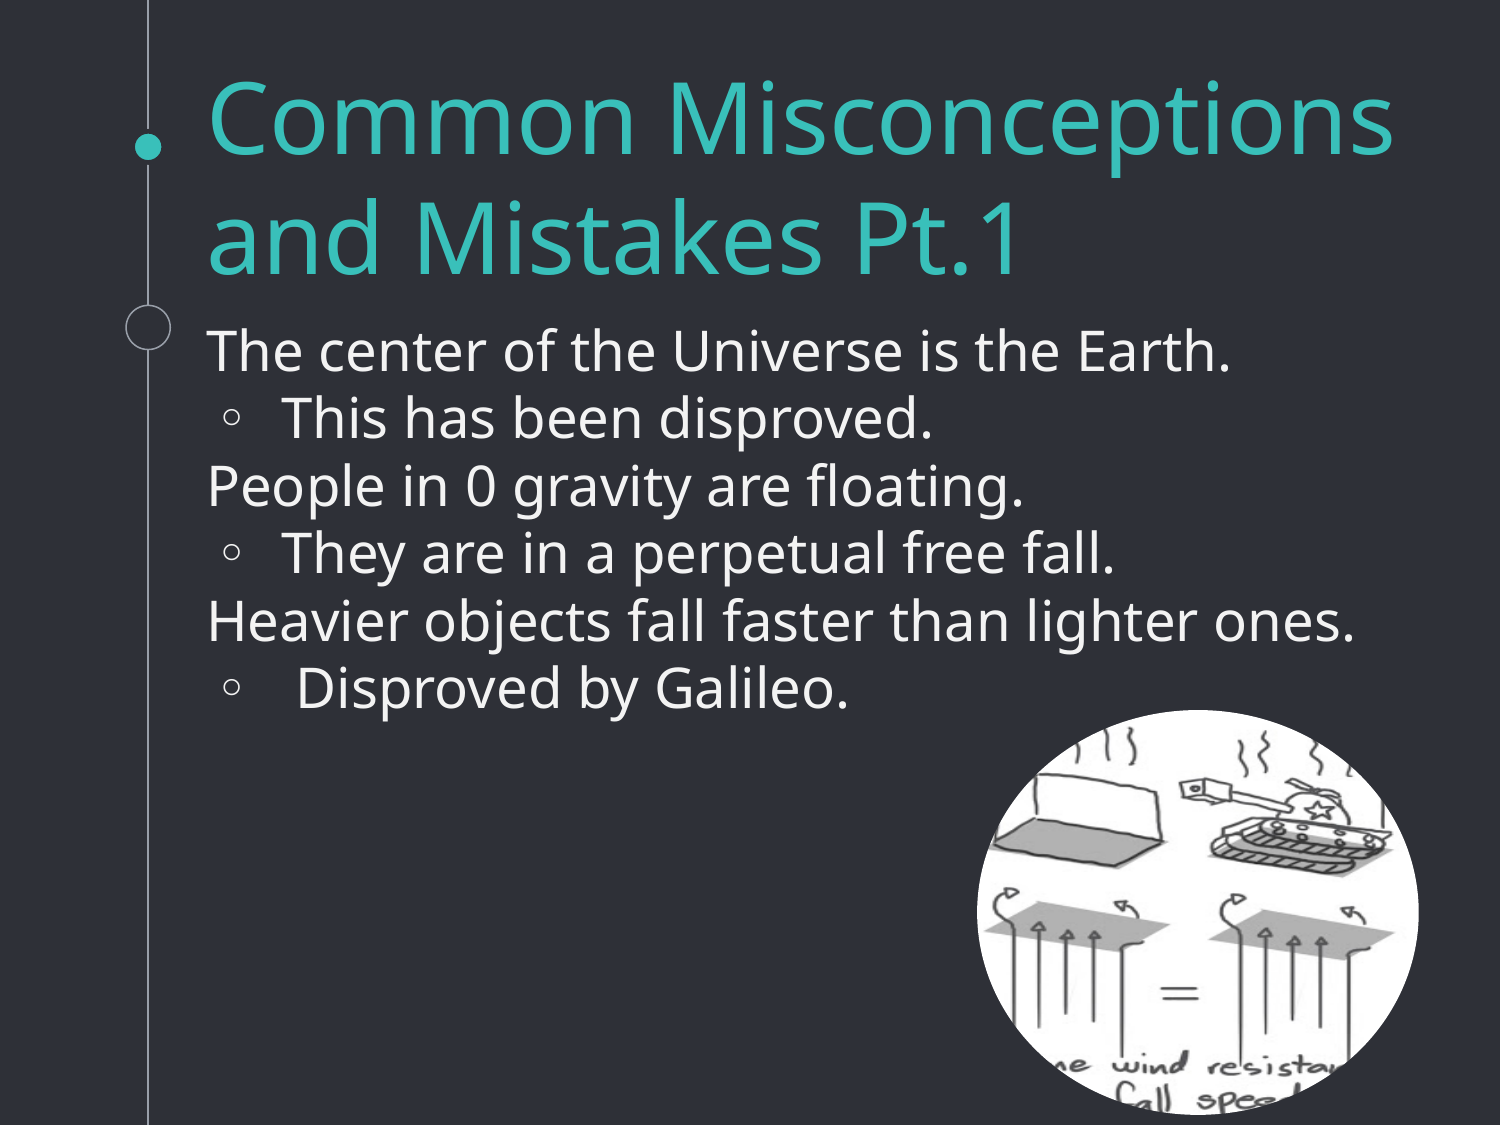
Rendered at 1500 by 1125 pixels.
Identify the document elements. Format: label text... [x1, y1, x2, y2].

title Common Misconceptions and Mistakes Pt.1 [191, 234, 1463, 310]
list The center of the Universe is the Earth. This has been disproved. People in 0 gravity are floating. They are in a perpetual free fall. Heavier objects fall faster than lighter ones. Disproved by Galileo. [191, 299, 1449, 1115]
picture [976, 709, 1419, 1116]
